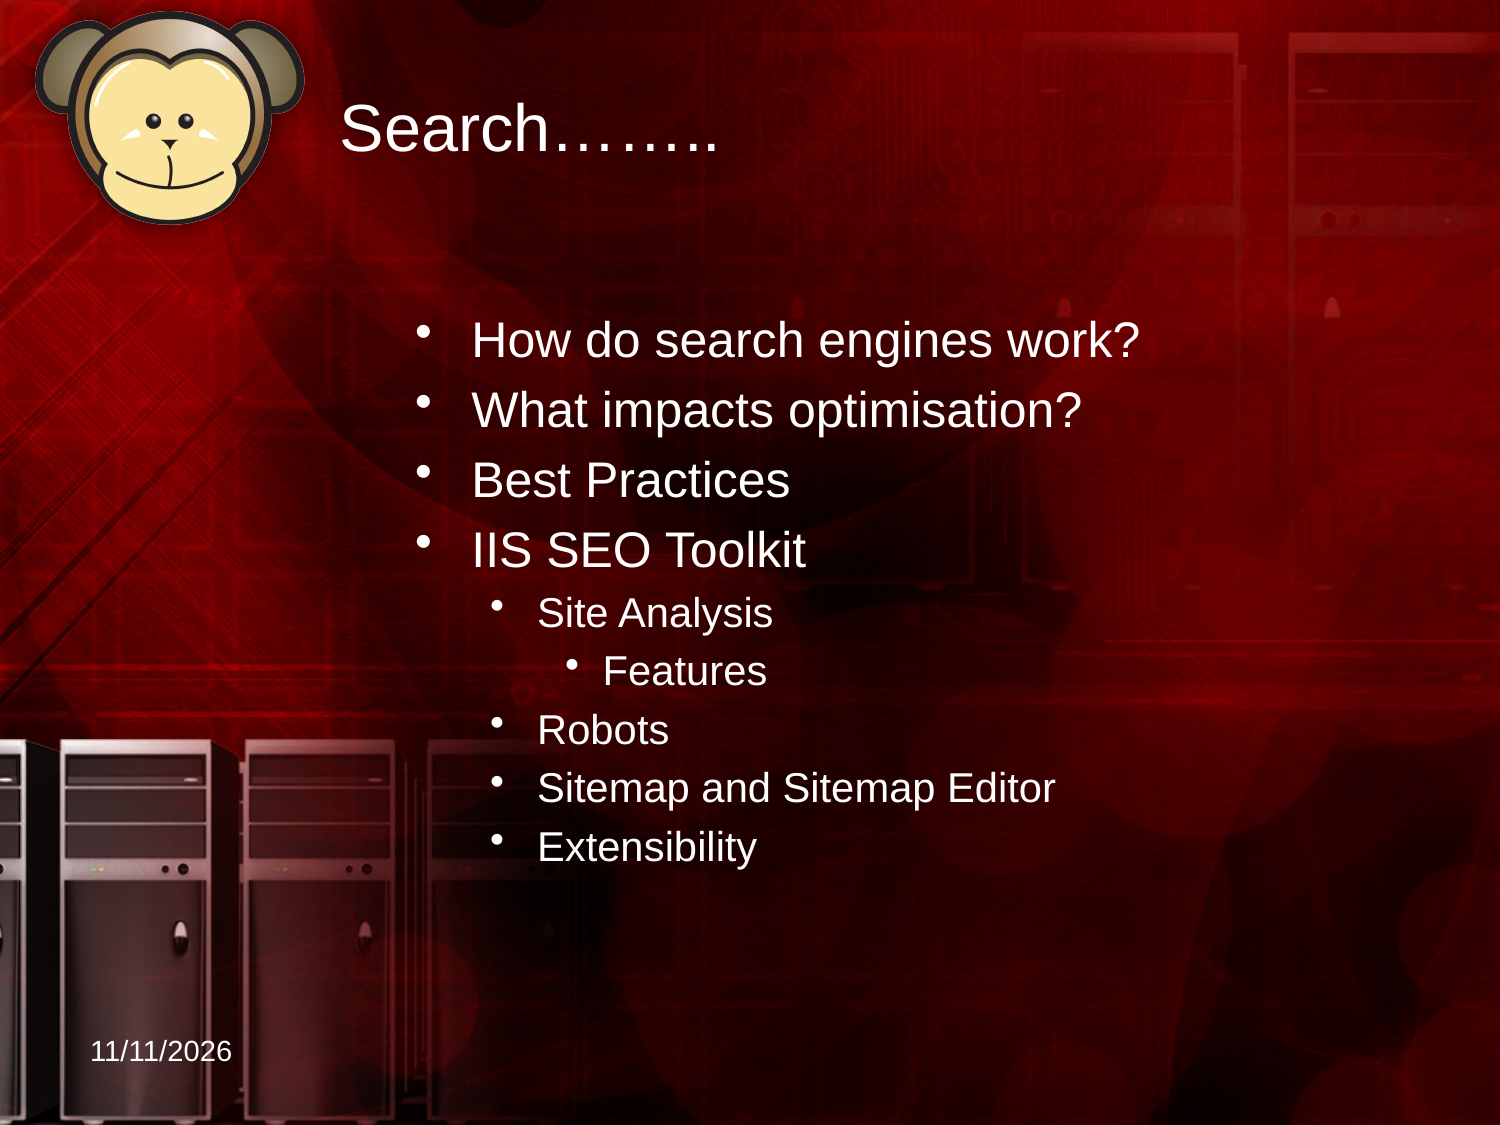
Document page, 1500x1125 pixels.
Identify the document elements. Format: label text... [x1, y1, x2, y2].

title Search…….. [324, 79, 1425, 173]
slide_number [75, 1024, 425, 1103]
picture [0, 0, 1500, 1125]
list How do search engines work? What impacts optimisation? Best Practices IIS SEO Toolkit Site Analysis Features Robots Sitemap and Sitemap Editor Extensibility [400, 299, 1475, 1005]
